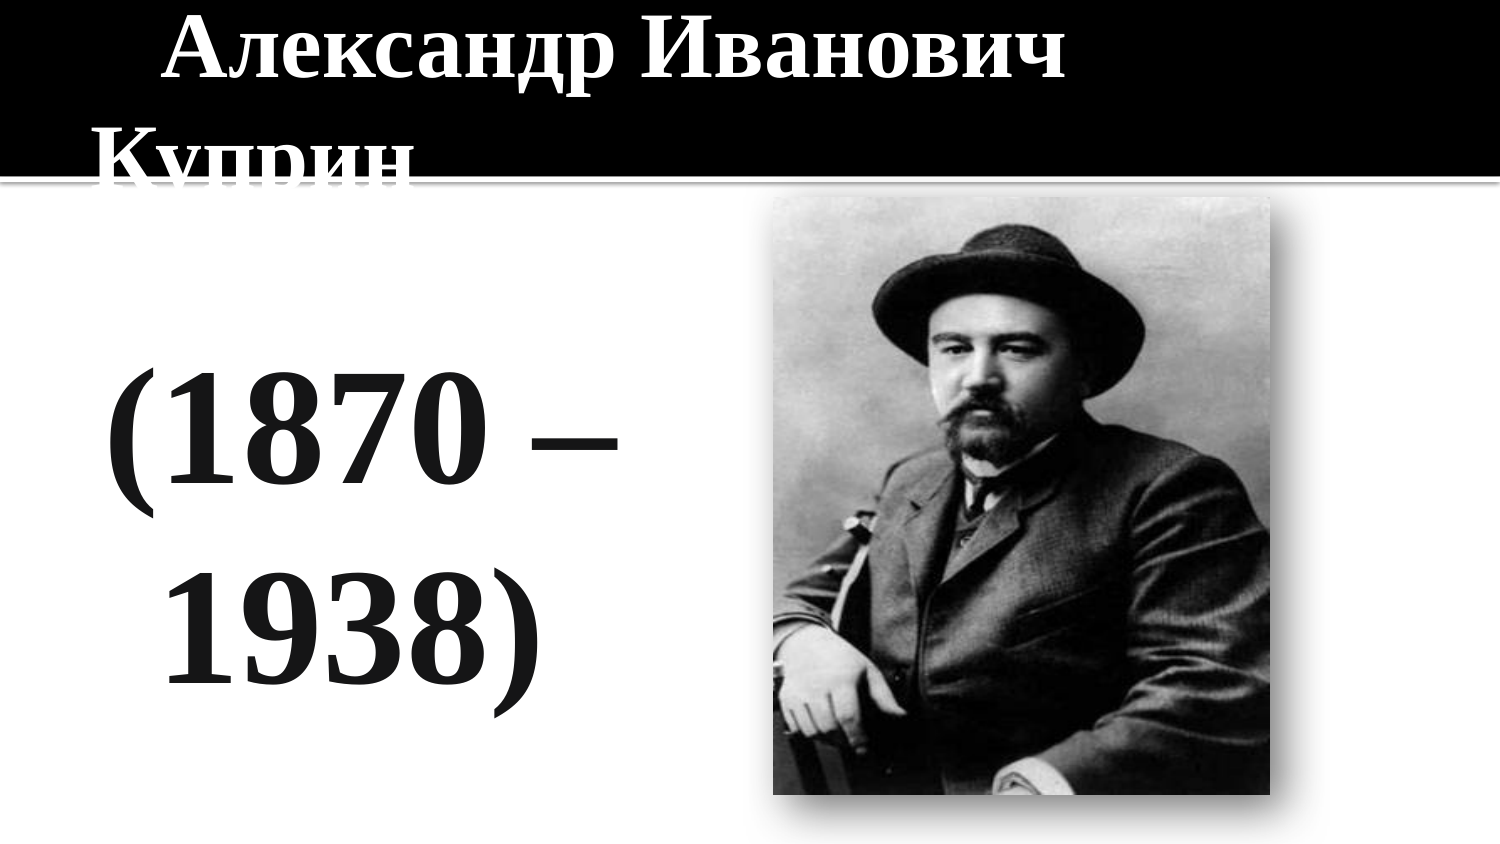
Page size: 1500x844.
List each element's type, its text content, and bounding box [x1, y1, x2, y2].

title Александр Иванович Куприн [75, 18, 1425, 173]
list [773, 197, 1270, 795]
list (1870 – 1938) [75, 301, 738, 788]
